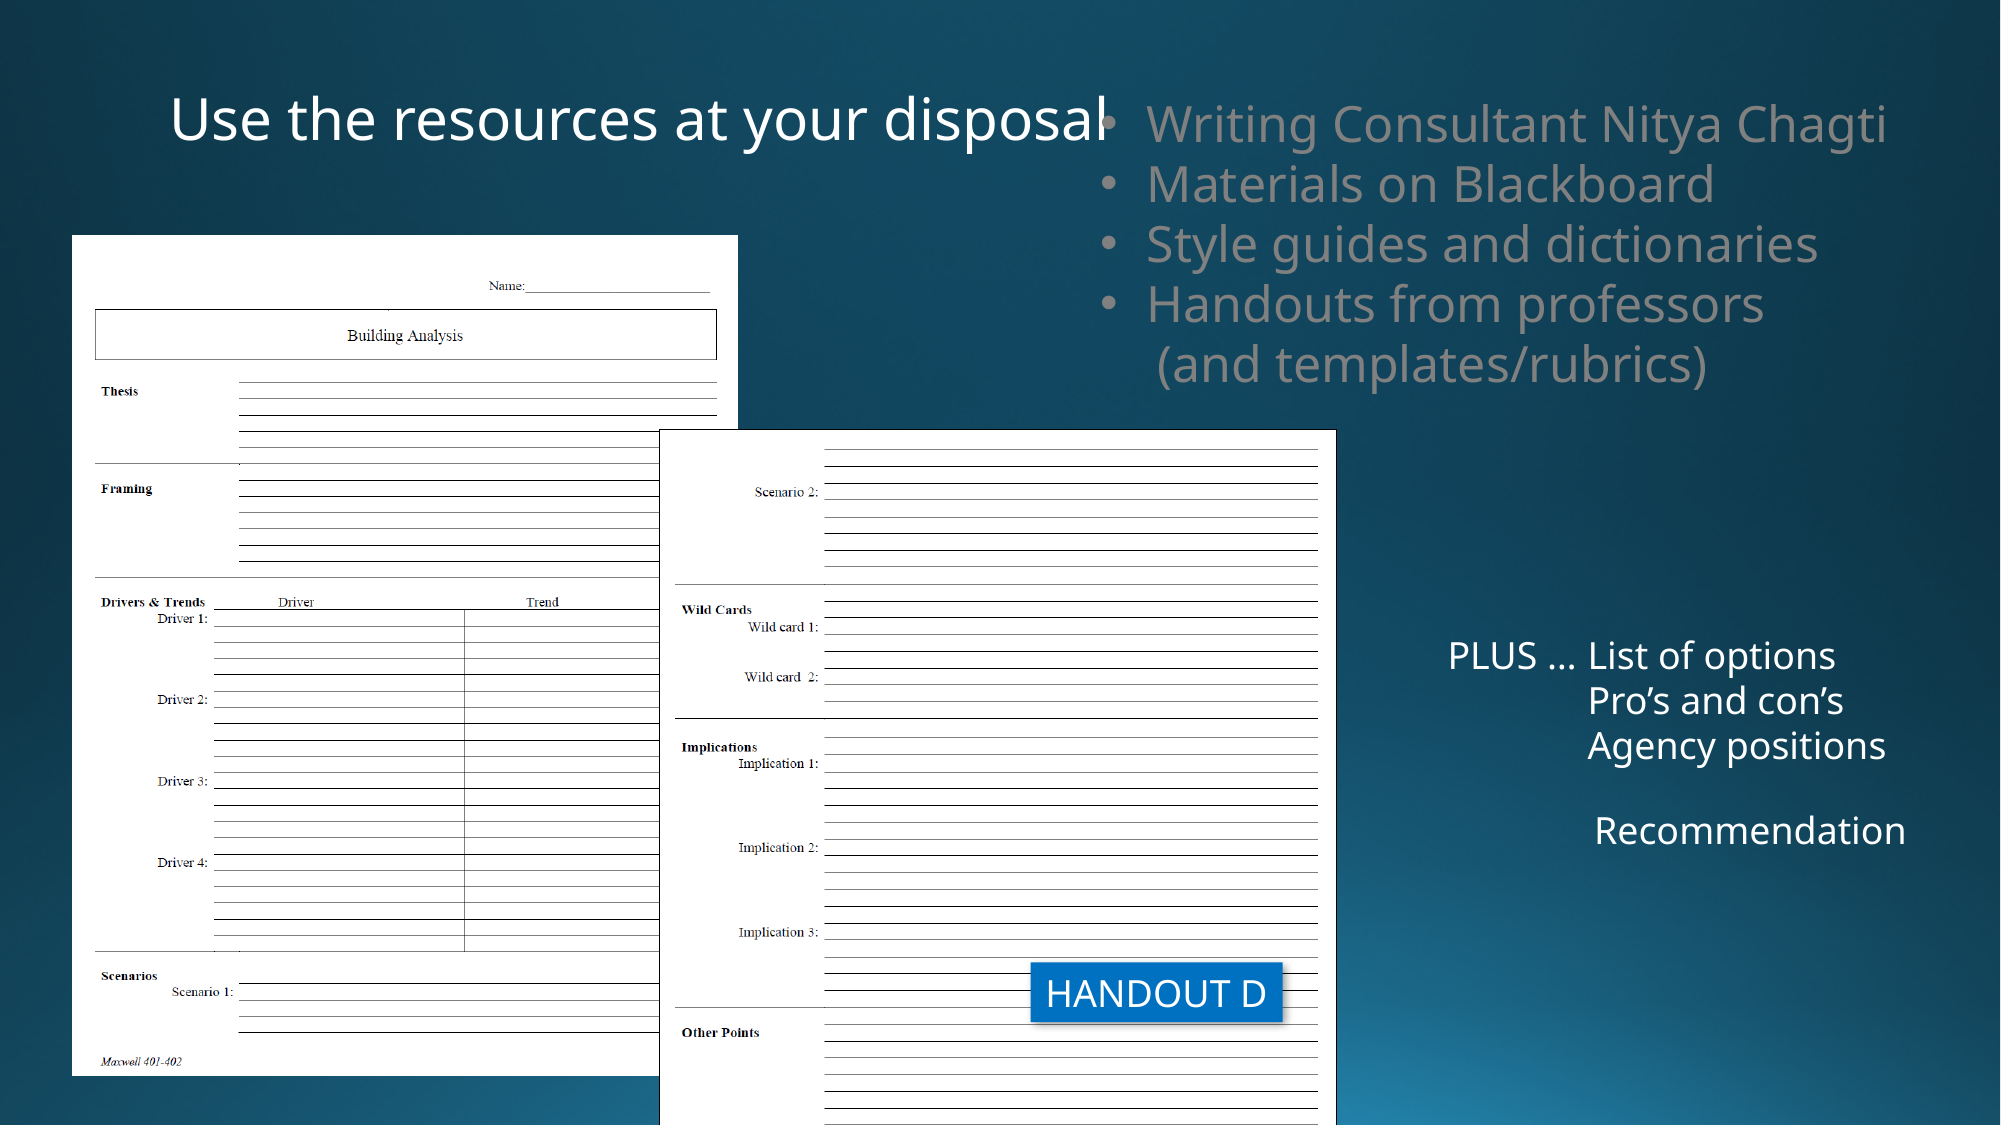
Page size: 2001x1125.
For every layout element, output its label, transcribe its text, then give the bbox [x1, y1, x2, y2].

text_box PLUS … [1432, 624, 1572, 685]
text_box Recommendation [1579, 799, 1922, 860]
picture [0, 0, 2001, 1125]
text_box List of options Pro’s and con’s Agency positions [1572, 624, 1902, 775]
text_box Writing Consultant Nitya Chagti Materials on Blackboard Style guides and dictionaries Handouts from professors [1085, 85, 1904, 340]
text_box (and templates/rubrics) [1142, 324, 1723, 400]
text_box Use the resources at your disposal [154, 75, 1125, 160]
